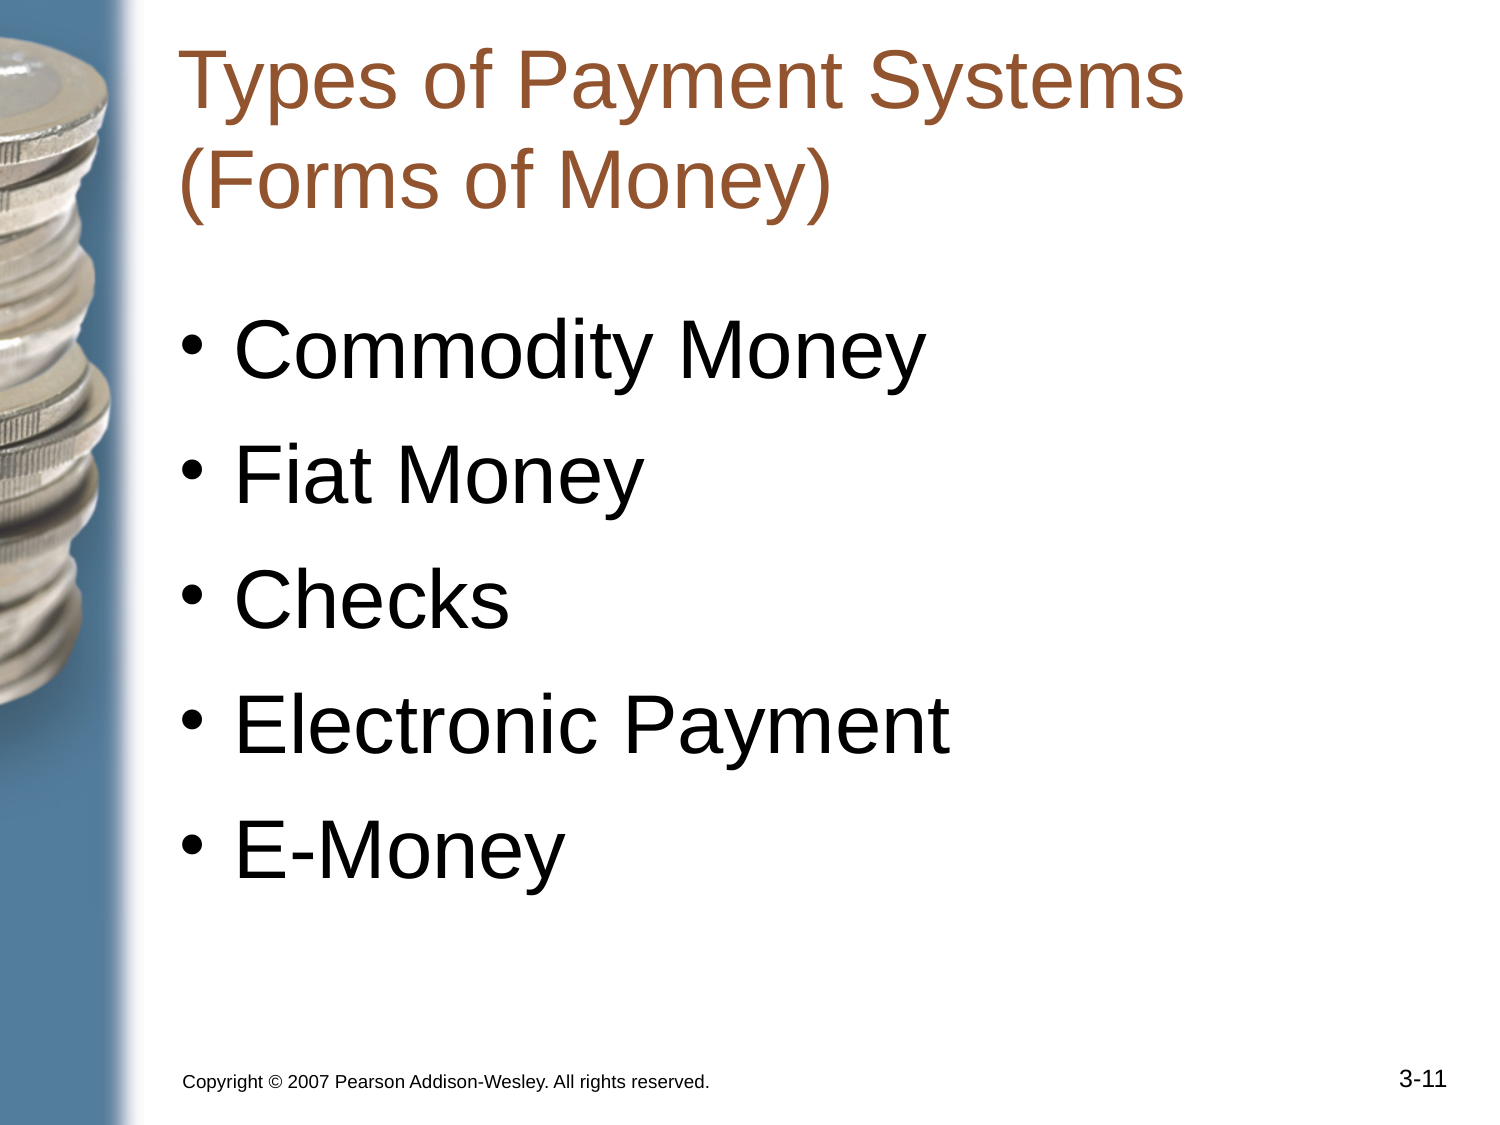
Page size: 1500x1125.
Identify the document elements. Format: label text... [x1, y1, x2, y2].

text_box 3-‹#› [1149, 1024, 1463, 1100]
text_box Copyright © 2007 Pearson Addison-Wesley. All rights reserved. [167, 1024, 1136, 1100]
list Commodity Money Fiat Money Checks Electronic Payment E-Money [162, 287, 1461, 1000]
title Types of Payment Systems (Forms of Money) [162, 31, 1461, 219]
picture [0, 0, 1500, 1125]
